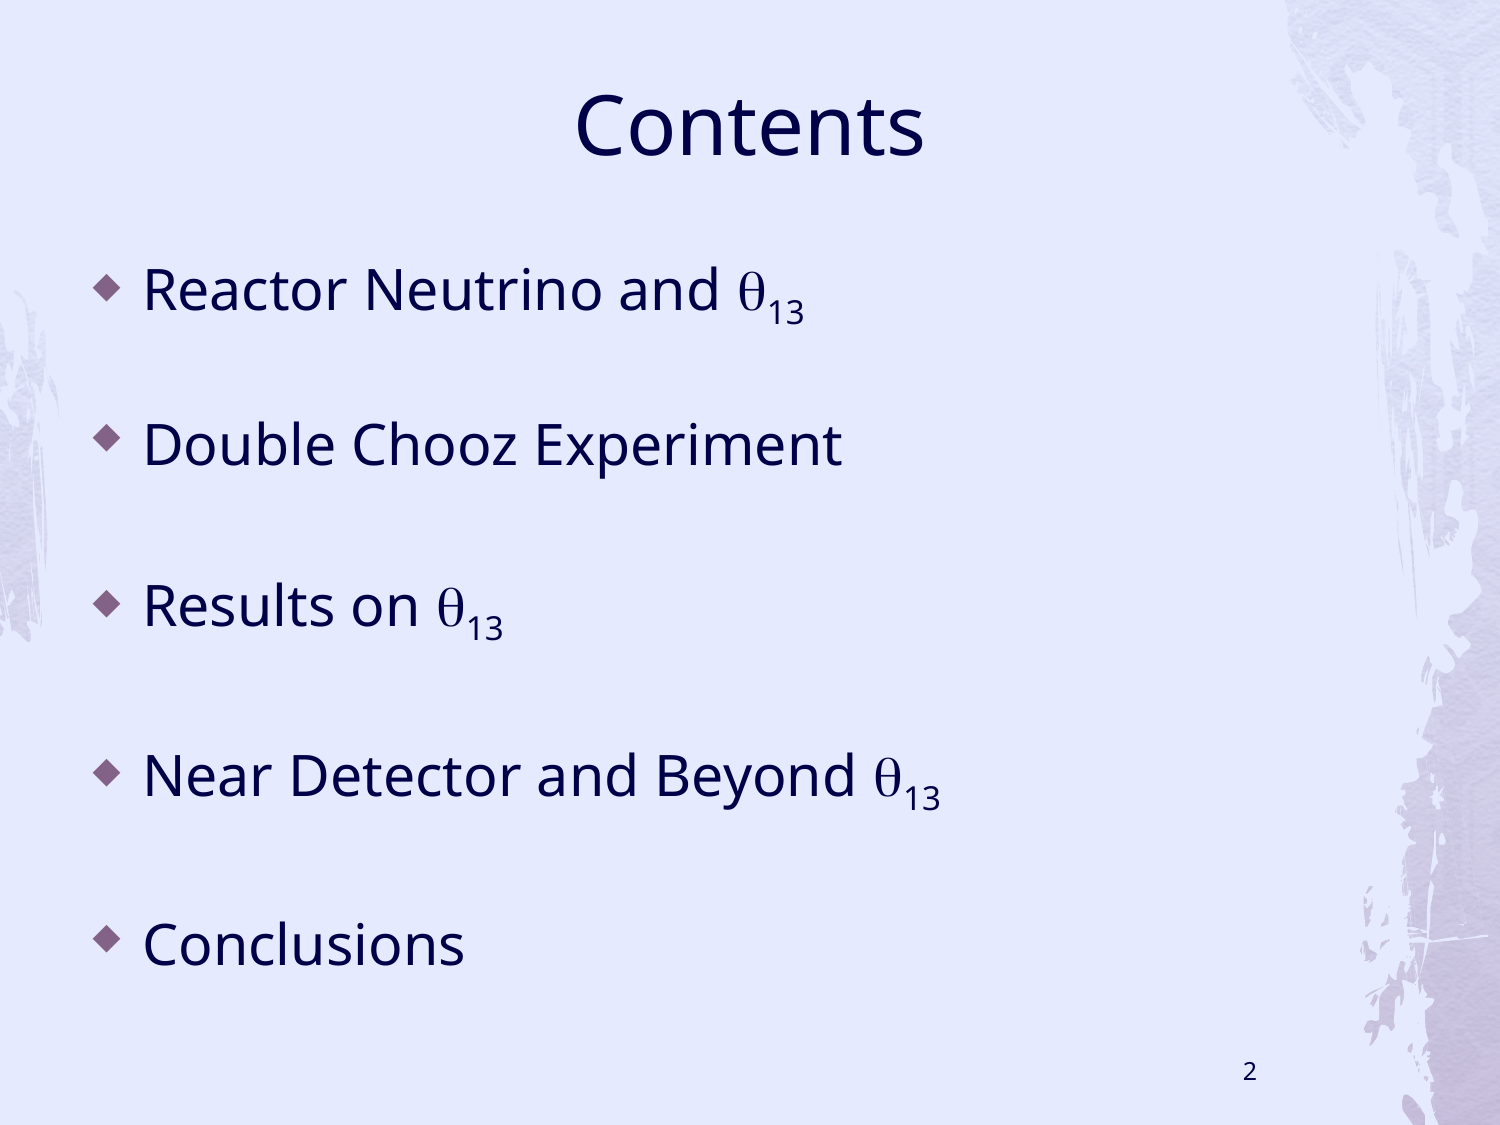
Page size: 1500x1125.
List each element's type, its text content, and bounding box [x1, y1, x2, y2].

list Reactor Neutrino and q13 Double Chooz Experiment Results on q13 Near Detector and Beyond q13 Conclusions [75, 246, 1425, 989]
text_box Contents [74, 80, 1425, 163]
slide_number 2 [1074, 1042, 1425, 1103]
